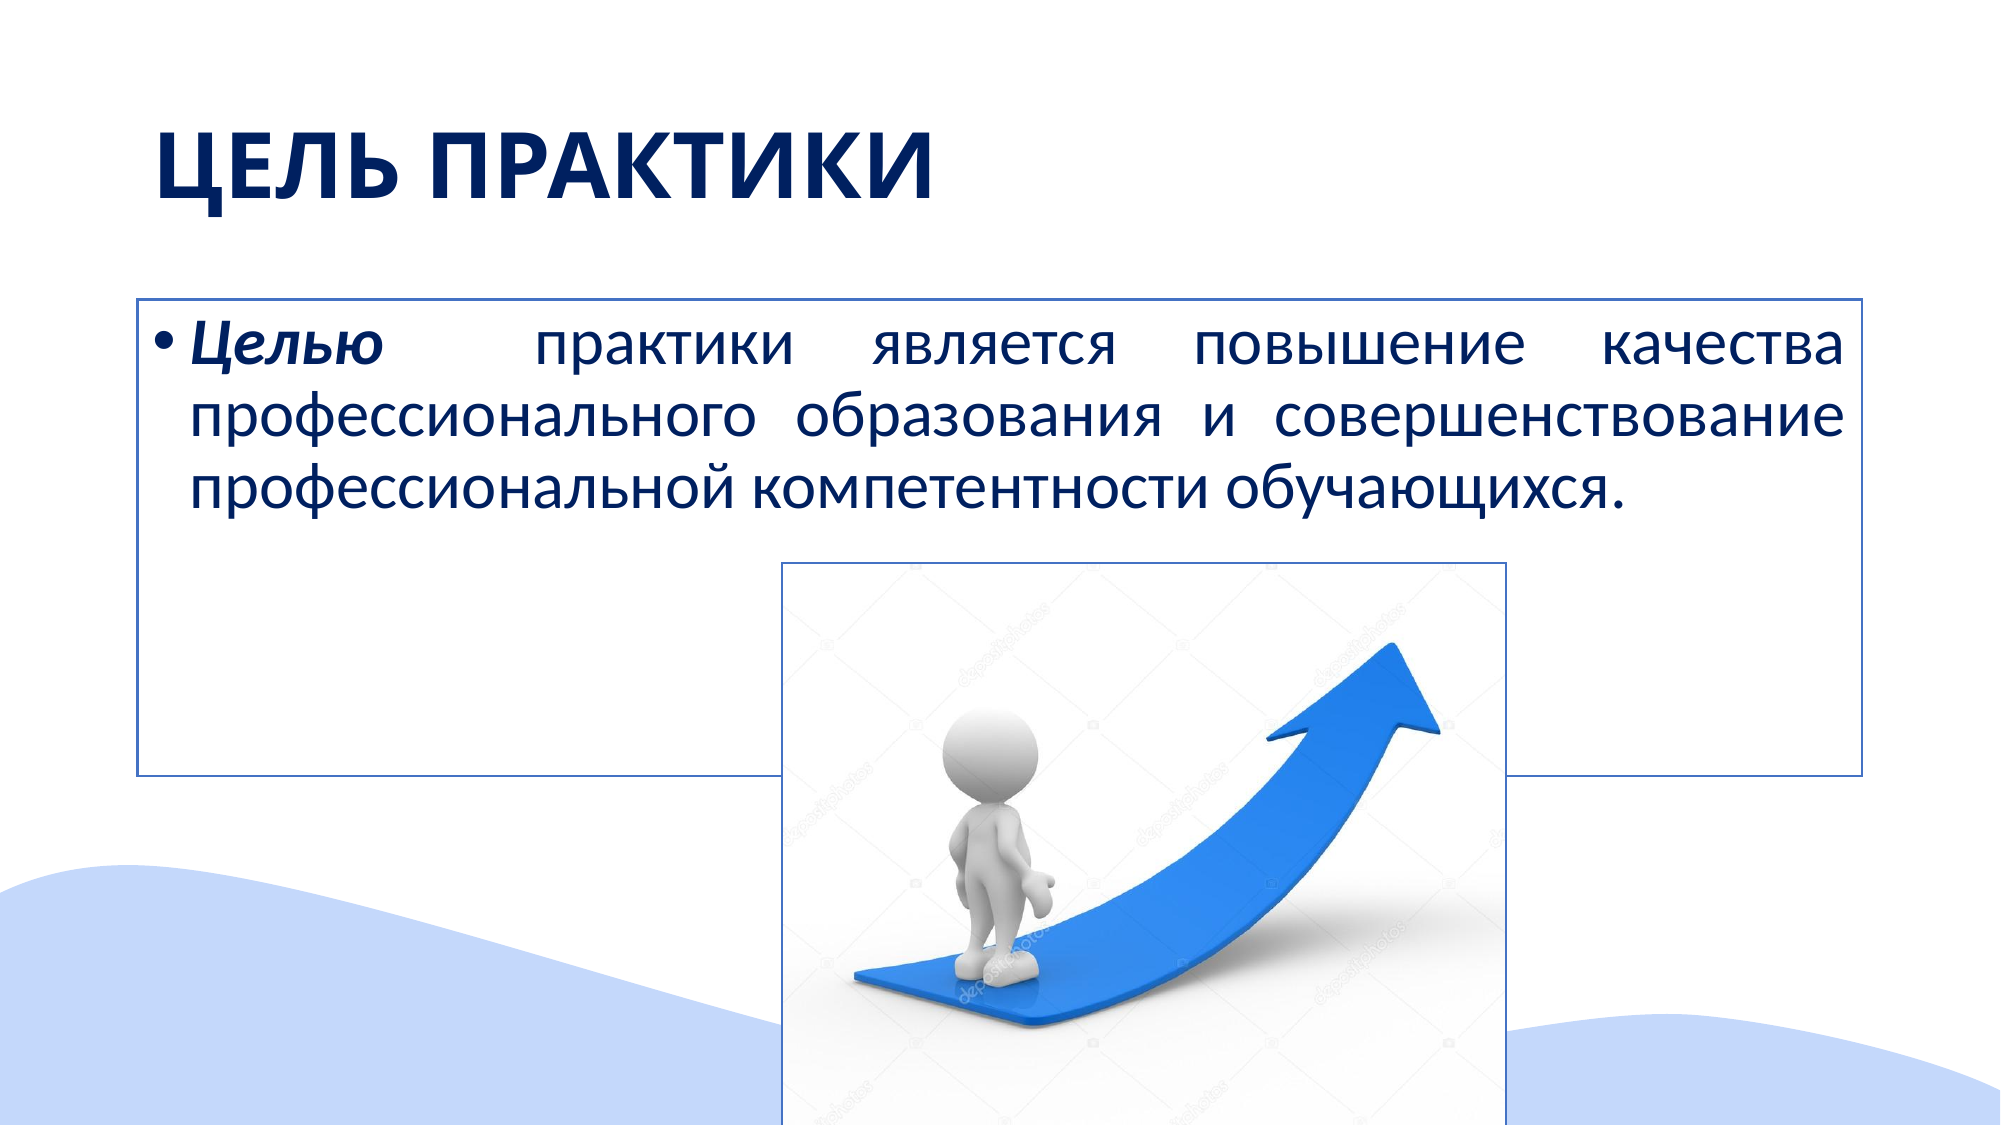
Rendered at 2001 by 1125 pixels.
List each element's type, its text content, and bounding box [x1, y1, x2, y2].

list Целью практики является повышение качества профессионального образования и совершенствование профессиональной компетентности обучающихся. [136, 298, 1863, 777]
picture [783, 563, 1505, 1125]
title ЦЕЛЬ ПРАКТИКИ [137, 59, 1863, 278]
